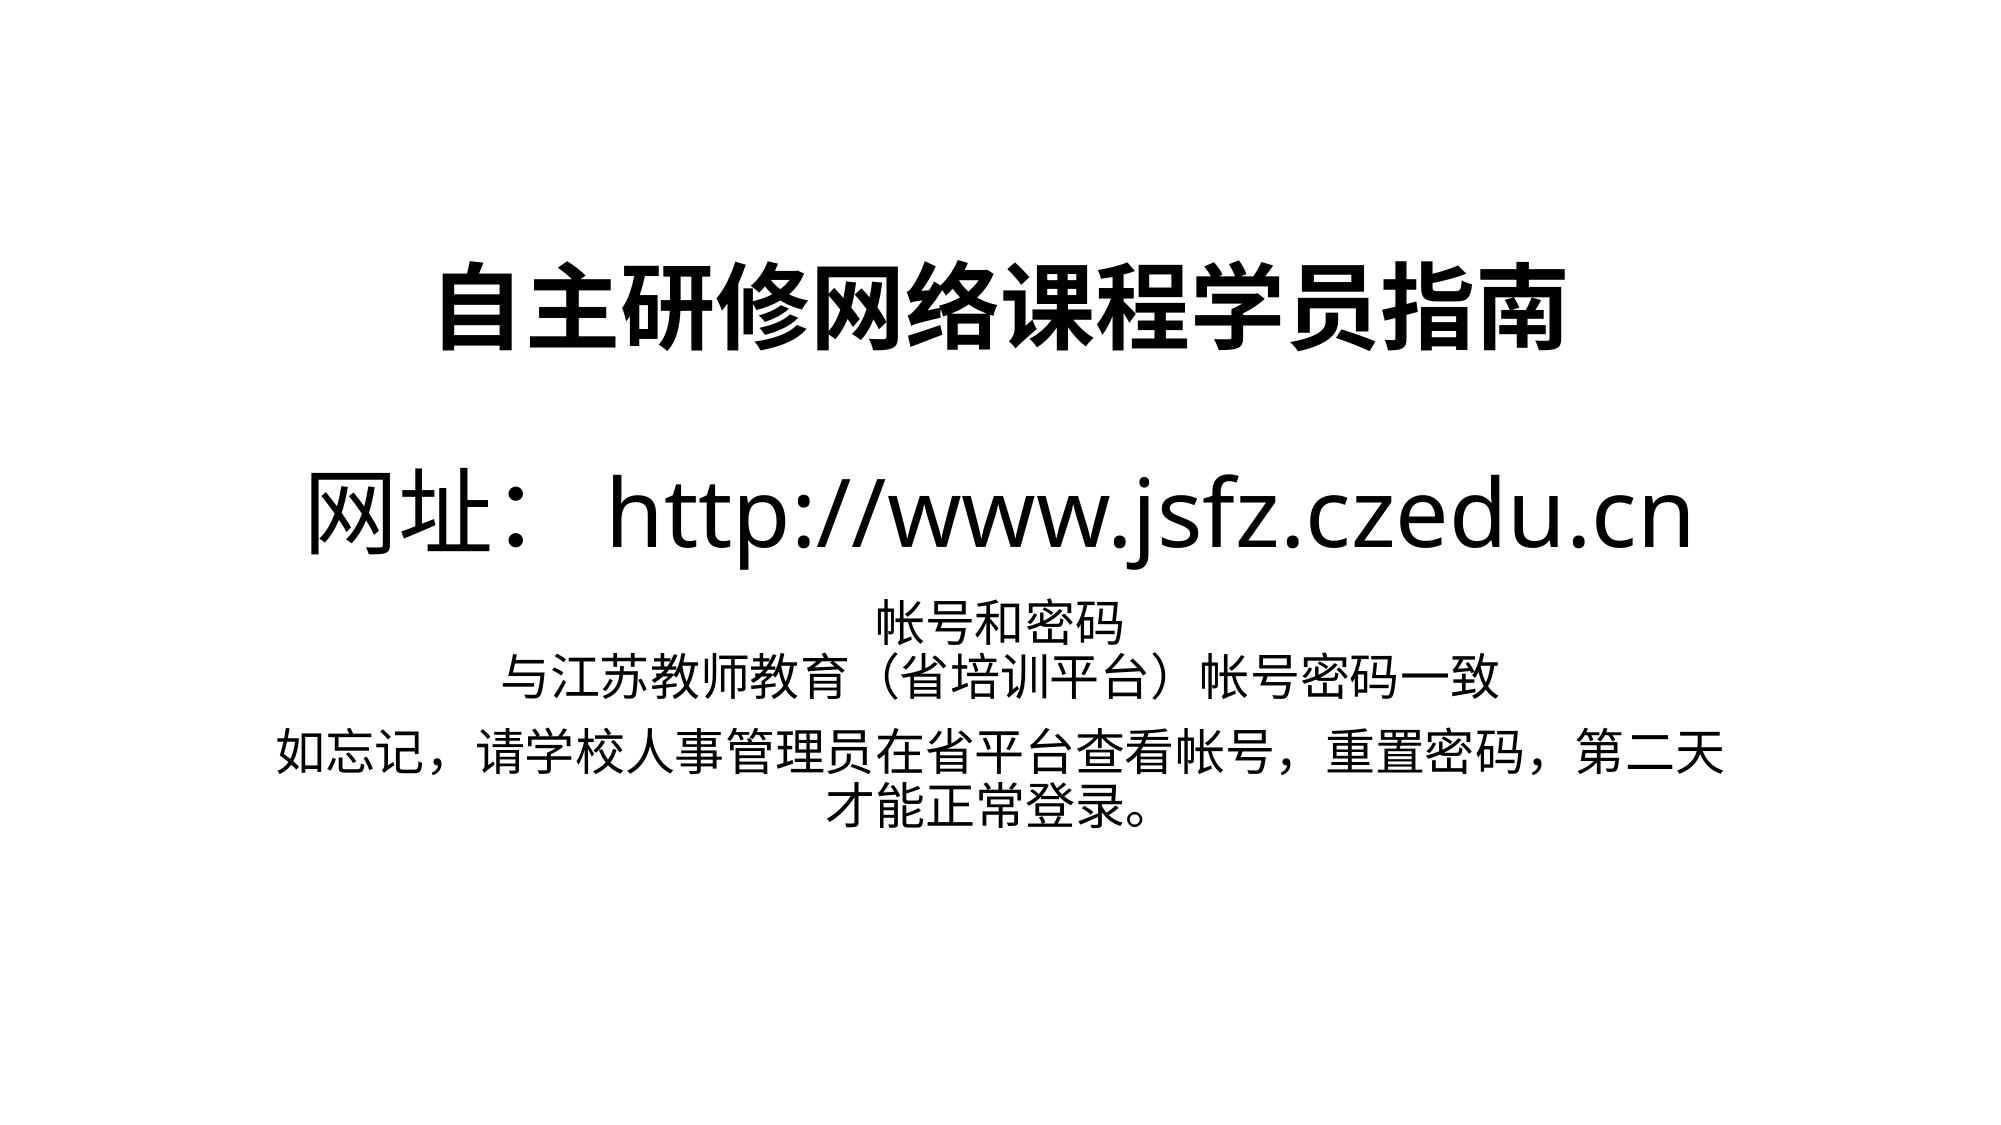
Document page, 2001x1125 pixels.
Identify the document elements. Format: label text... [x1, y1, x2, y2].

subtitle 帐号和密码 与江苏教师教育（省培训平台）帐号密码一致 如忘记，请学校人事管理员在省平台查看帐号，重置密码，第二天才能正常登录。 [249, 590, 1750, 863]
title 自主研修网络课程学员指南 网址：http://www.jsfz.czedu.cn [249, 184, 1750, 576]
